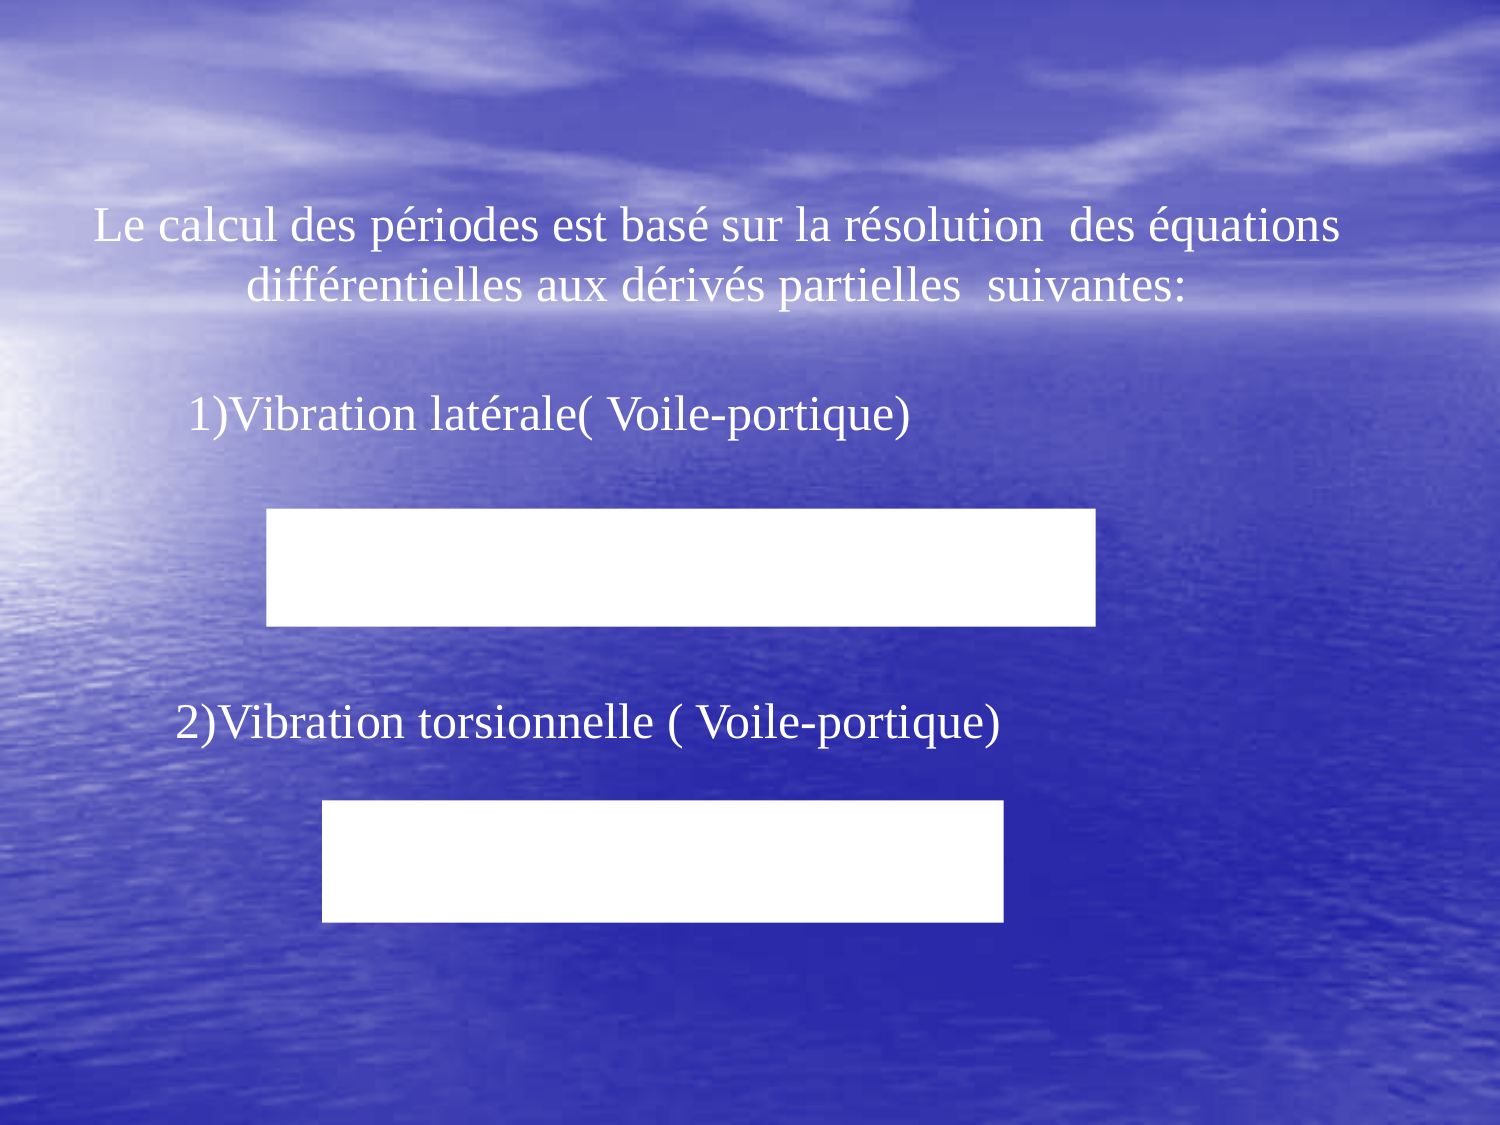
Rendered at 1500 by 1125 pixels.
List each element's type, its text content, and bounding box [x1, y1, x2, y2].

text_box Le calcul des périodes est basé sur la résolution des équations différentielles aux dérivés partielles suivantes: [0, 184, 1436, 380]
text_box [266, 508, 1096, 627]
text_box 2)Vibration torsionnelle ( Voile-portique) [135, 680, 1105, 756]
text_box 1)Vibration latérale( Voile-portique) [147, 373, 1057, 449]
text_box [322, 800, 1004, 923]
